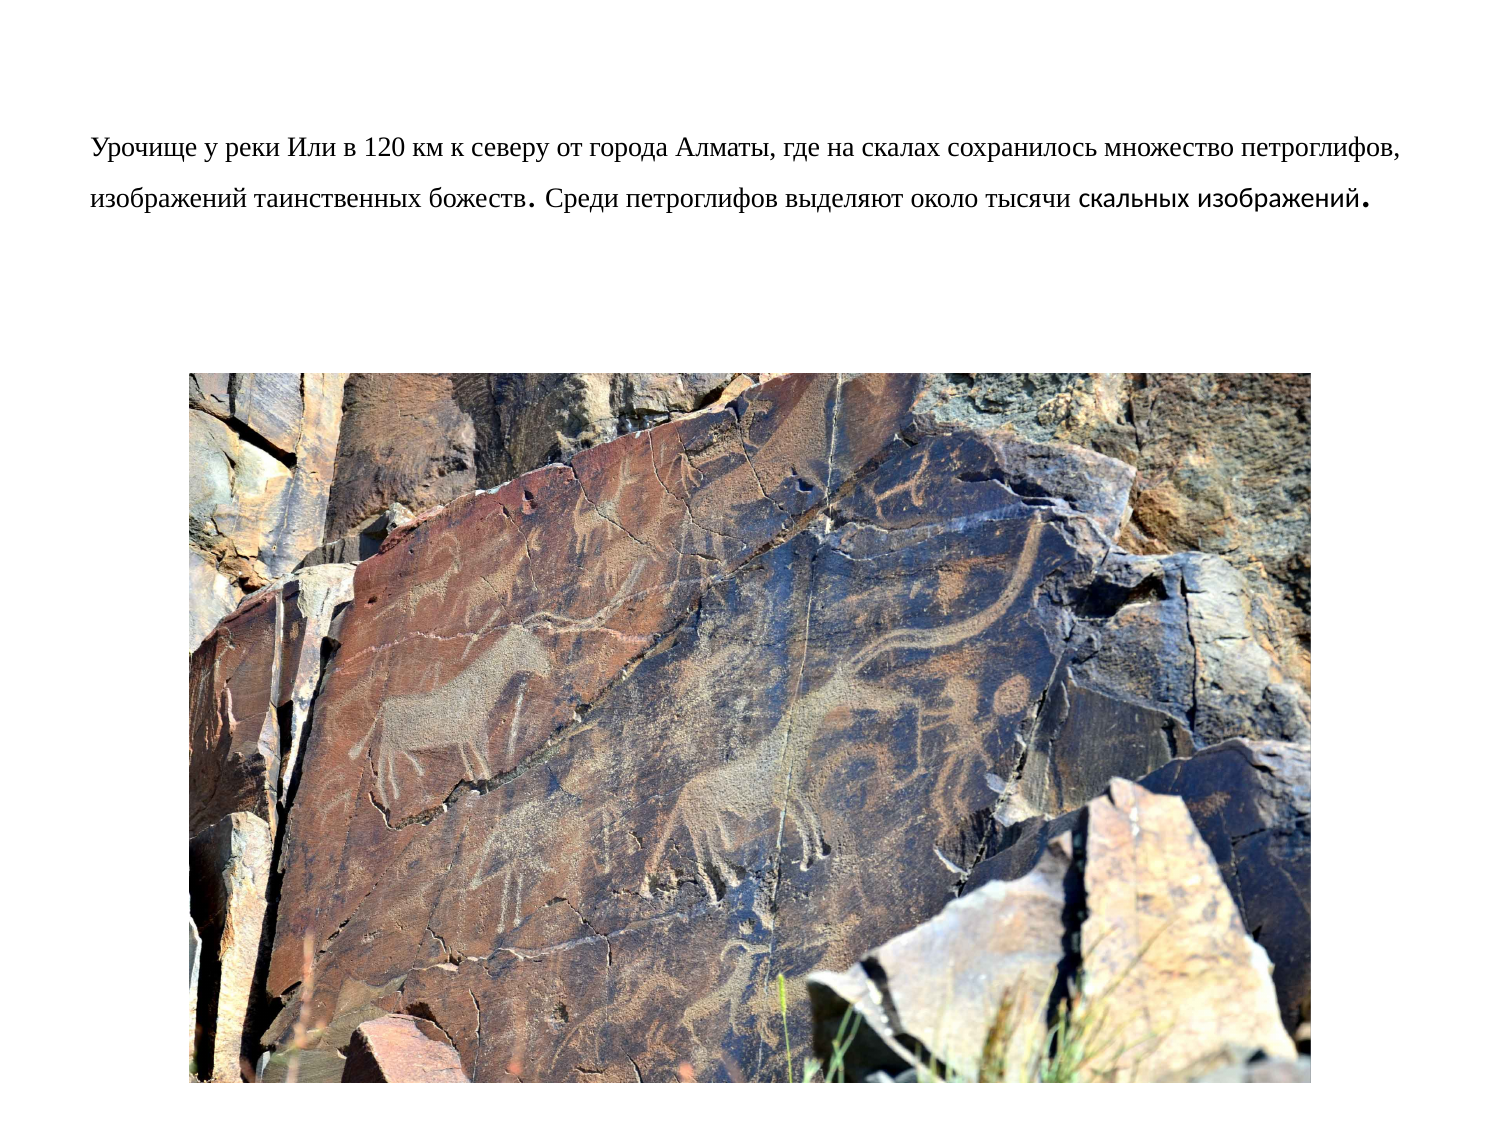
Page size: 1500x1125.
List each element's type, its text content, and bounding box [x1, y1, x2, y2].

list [189, 373, 1311, 1083]
title Урочище у реки Или в 120 км к северу от города Алматы, где на скалах сохранилось множество петроглифов, изображений таинственных божеств. Среди петроглифов выделяют около тысячи скальных изображений. [75, 45, 1425, 233]
